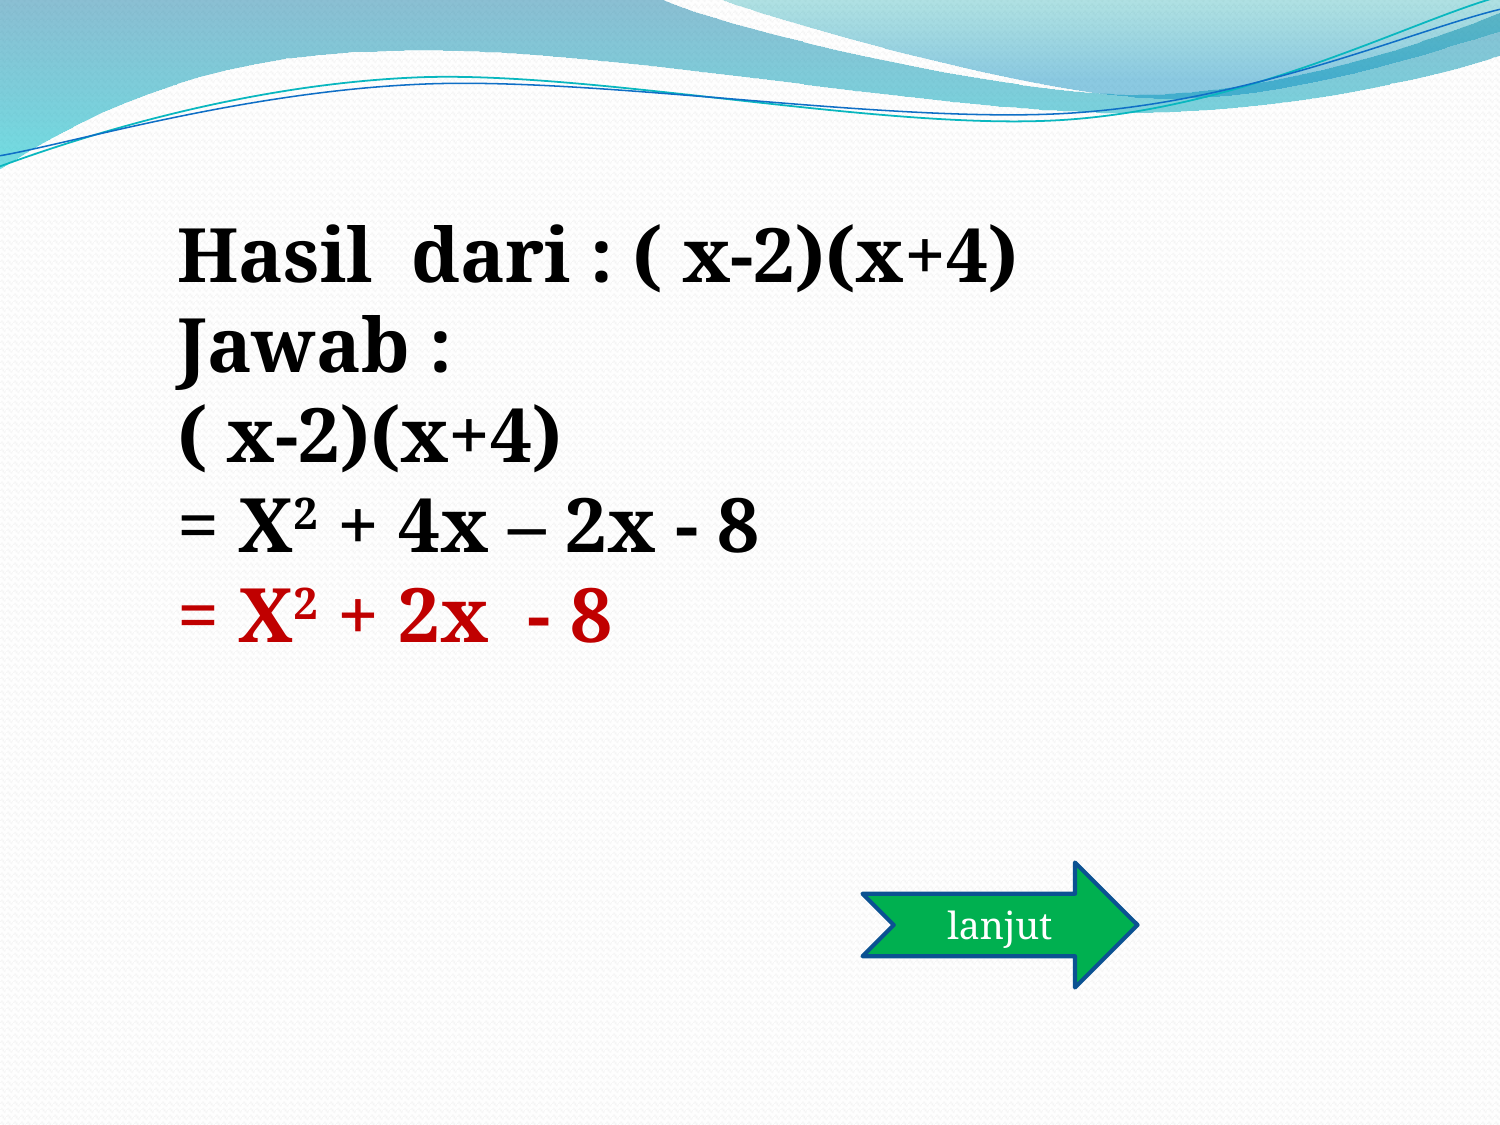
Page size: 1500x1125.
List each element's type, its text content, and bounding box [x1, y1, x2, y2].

text_box Hasil dari : ( x-2)(x+4) Jawab : ( x-2)(x+4) = X2 + 4x – 2x - 8 = X2 + 2x - 8 [162, 199, 1150, 755]
text_box lanjut [860, 860, 1140, 990]
